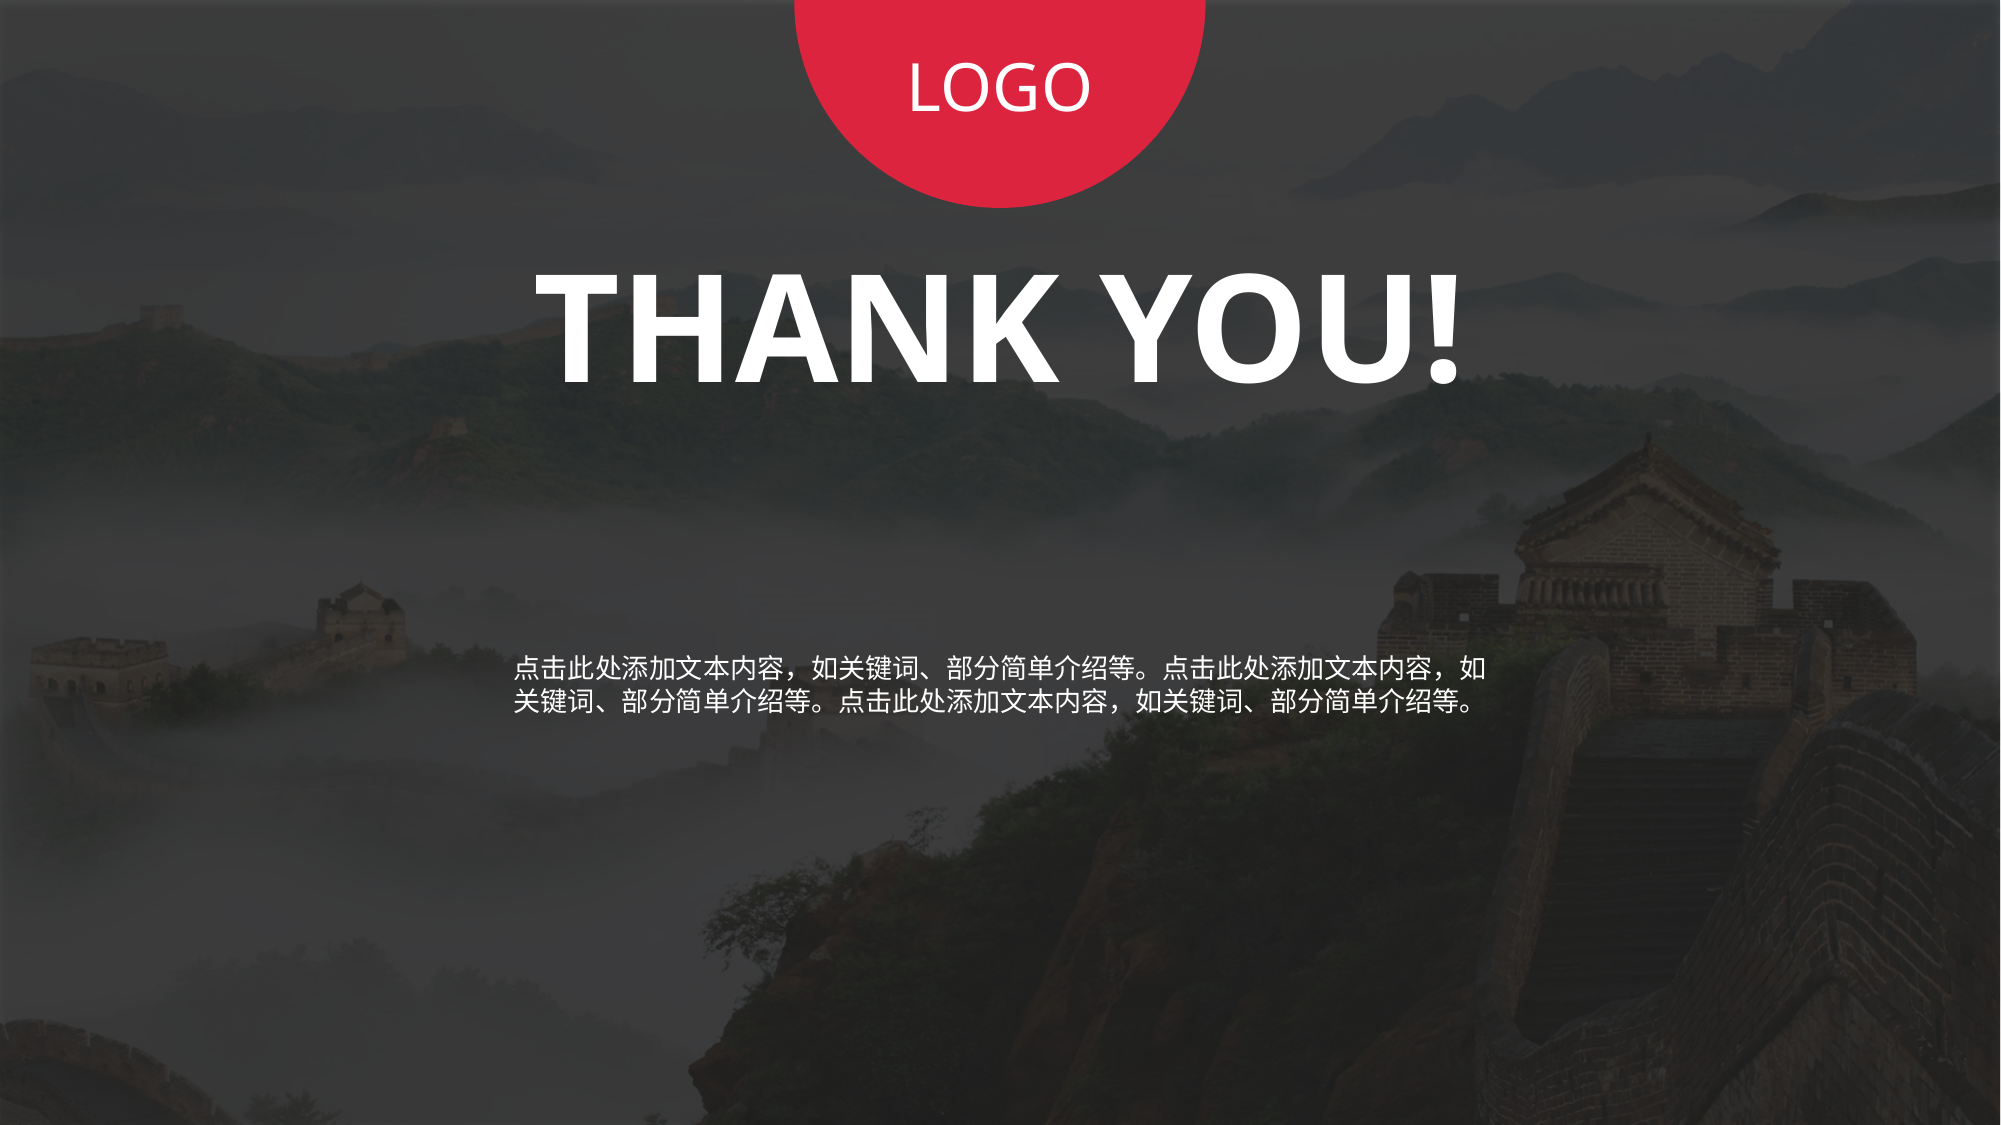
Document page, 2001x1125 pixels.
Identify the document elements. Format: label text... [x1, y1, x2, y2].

list THANK YOU! [191, 225, 1809, 423]
list 点击此处添加文本内容，如关键词、部分简单介绍等。点击此处添加文本内容，如关键词、部分简单介绍等。点击此处添加文本内容，如关键词、部分简单介绍等。 [490, 644, 1510, 726]
list LOGO [516, 37, 1484, 134]
